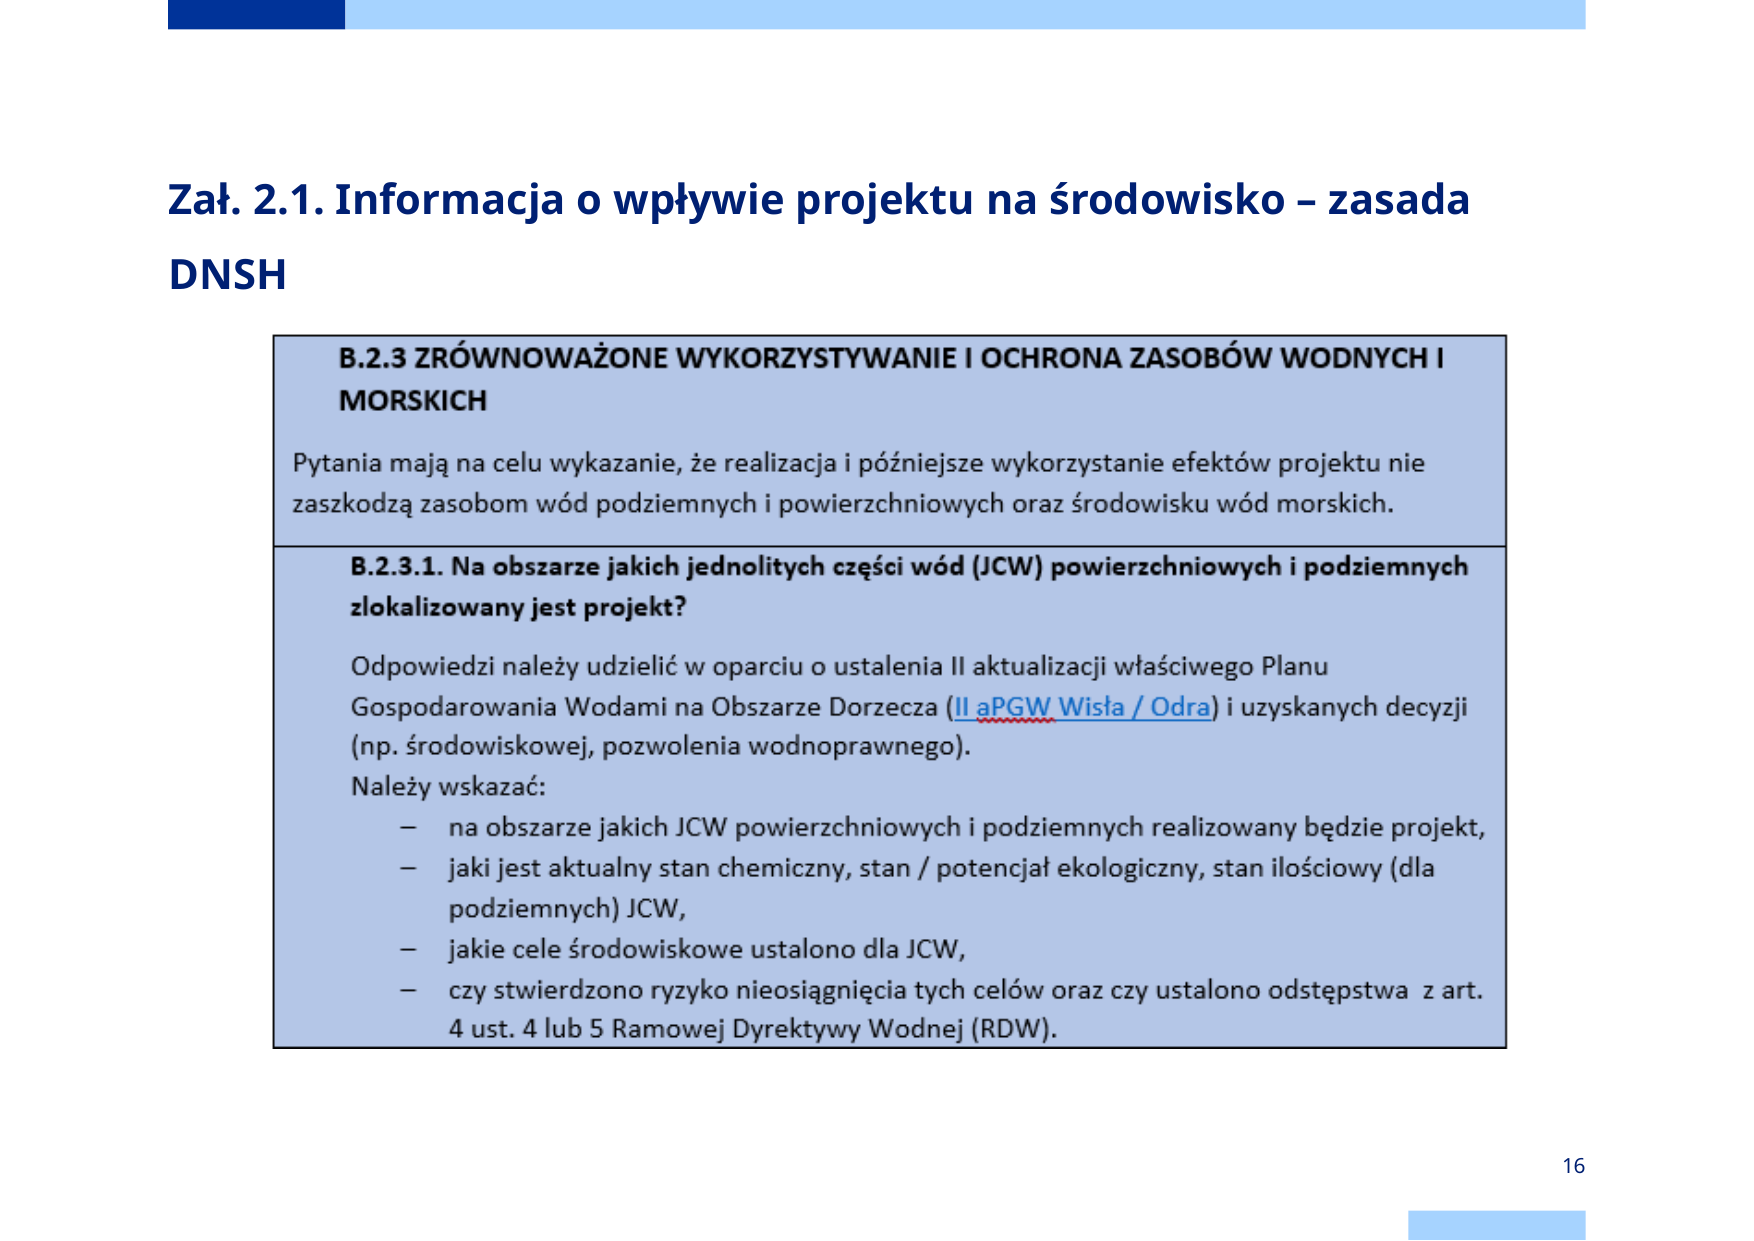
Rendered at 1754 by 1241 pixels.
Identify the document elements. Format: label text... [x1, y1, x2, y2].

picture [262, 324, 1513, 1049]
slide_number 16 [1408, 1151, 1586, 1182]
title Zał. 2.1. Informacja o wpływie projektu na środowisko – zasada DNSH [168, 147, 1586, 325]
